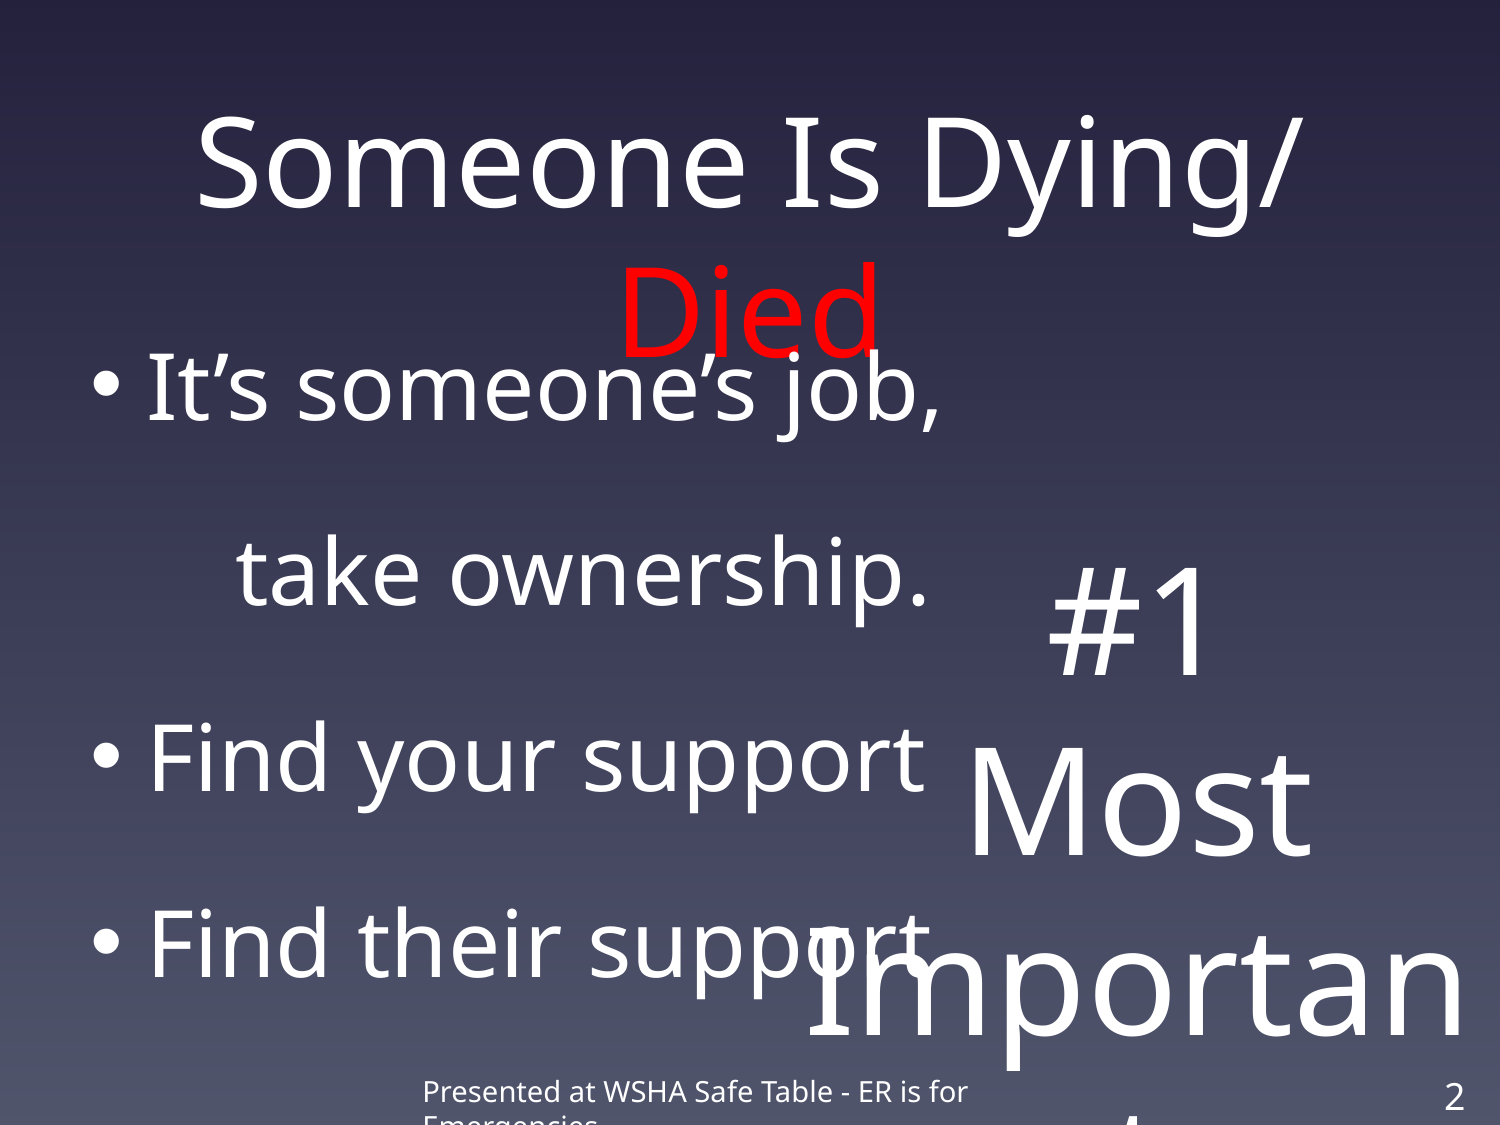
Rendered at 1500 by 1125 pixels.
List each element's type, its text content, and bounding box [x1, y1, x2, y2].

text_box 20 [1429, 1065, 1500, 1125]
text_box #1 Most Important [775, 518, 1500, 1125]
list It’s someone’s job, take ownership. Find your support Find their support [75, 262, 1425, 1005]
text_box Presented at WSHA Safe Table - ER is for Emergencies [407, 1065, 1123, 1125]
title Someone Is Dying/ Died [75, 75, 1425, 262]
